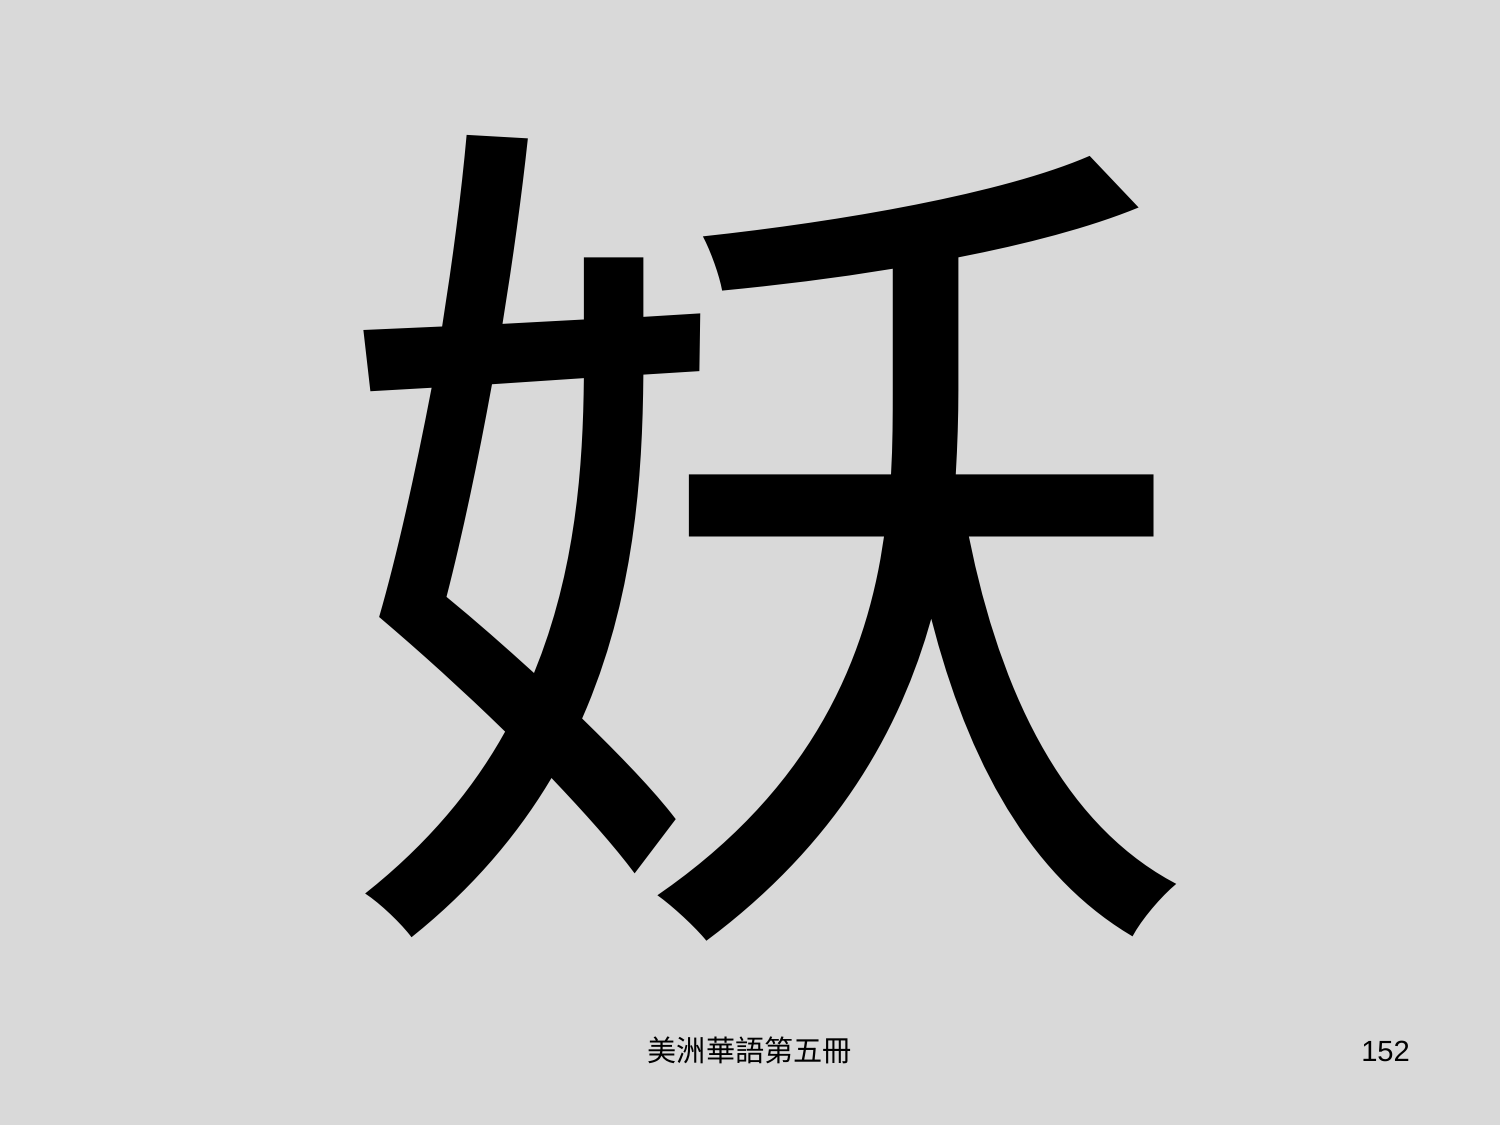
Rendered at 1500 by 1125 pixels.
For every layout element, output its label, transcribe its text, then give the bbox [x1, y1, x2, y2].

footer 美洲華語第五冊 [512, 1053, 988, 1103]
text_box 妖 [124, 0, 1413, 1053]
slide_number 152 [1074, 1024, 1426, 1103]
